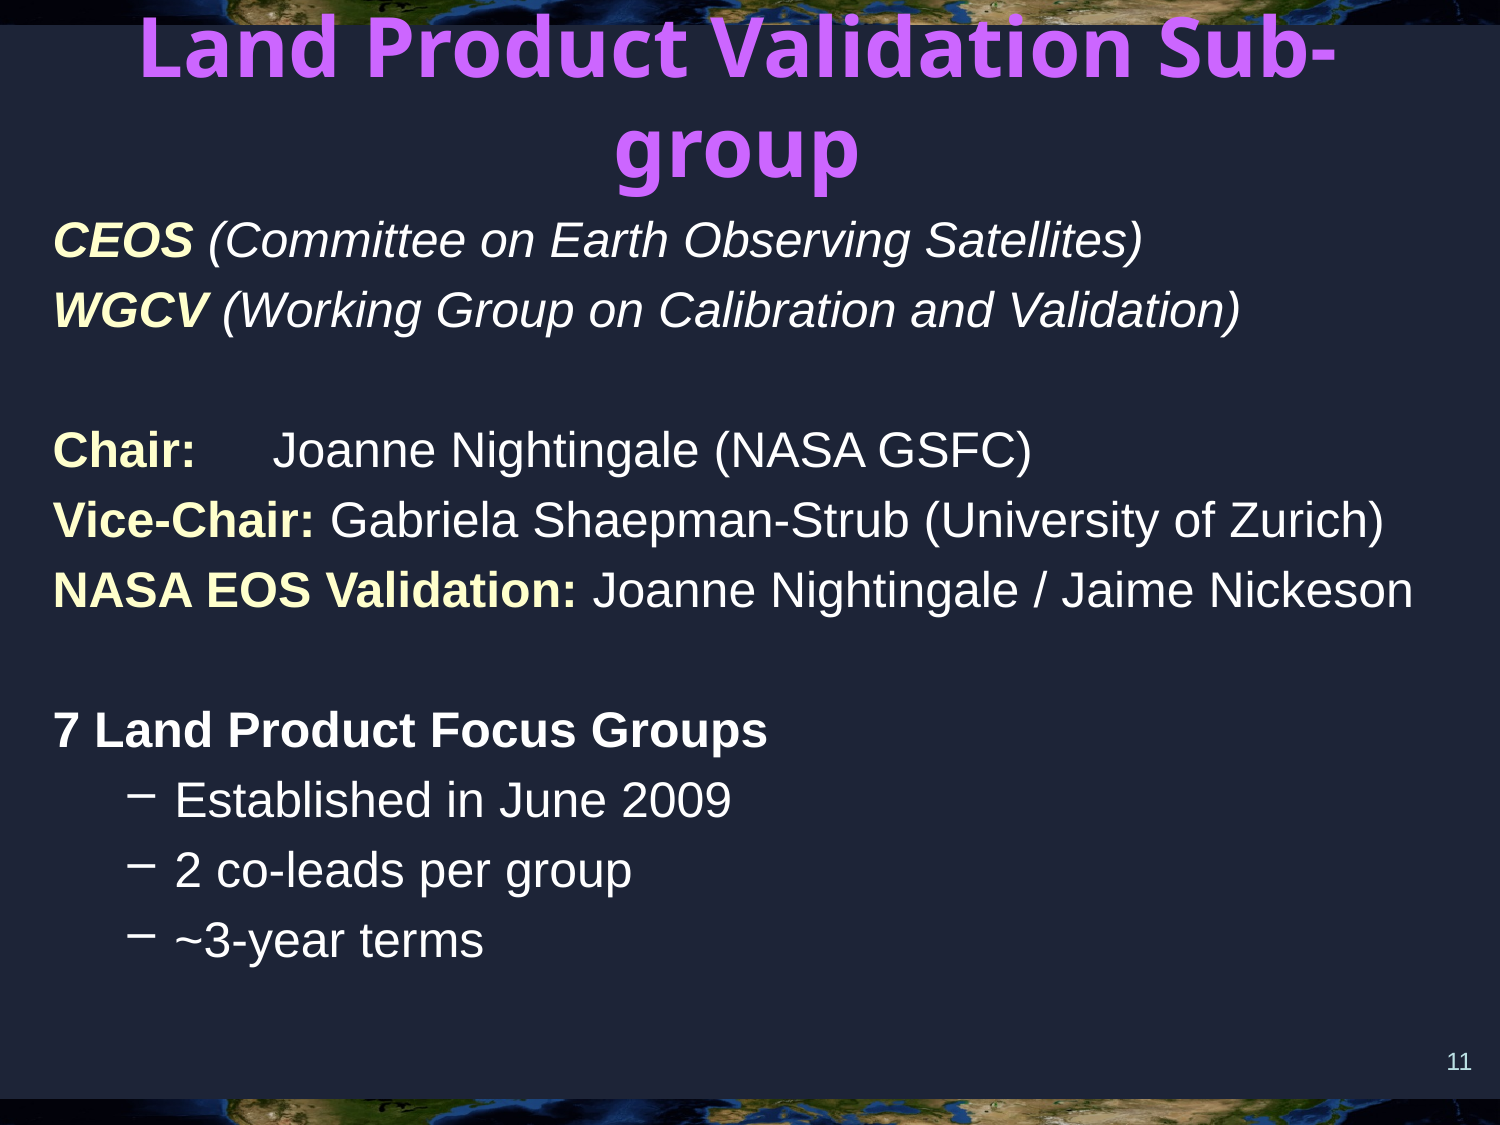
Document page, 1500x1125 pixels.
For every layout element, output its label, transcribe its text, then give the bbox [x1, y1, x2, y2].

list CEOS (Committee on Earth Observing Satellites) WGCV (Working Group on Calibration and Validation) Chair: Joanne Nightingale (NASA GSFC) Vice-Chair: Gabriela Shaepman-Strub (University of Zurich) NASA EOS Validation: Joanne Nightingale / Jaime Nickeson 7 Land Product Focus Groups Established in June 2009 2 co-leads per group ~3-year terms [37, 199, 1463, 1038]
slide_number 11 [1174, 1037, 1488, 1113]
picture [0, 0, 1500, 25]
title Land Product Validation Sub-group [37, 37, 1438, 151]
picture [0, 1099, 1500, 1125]
